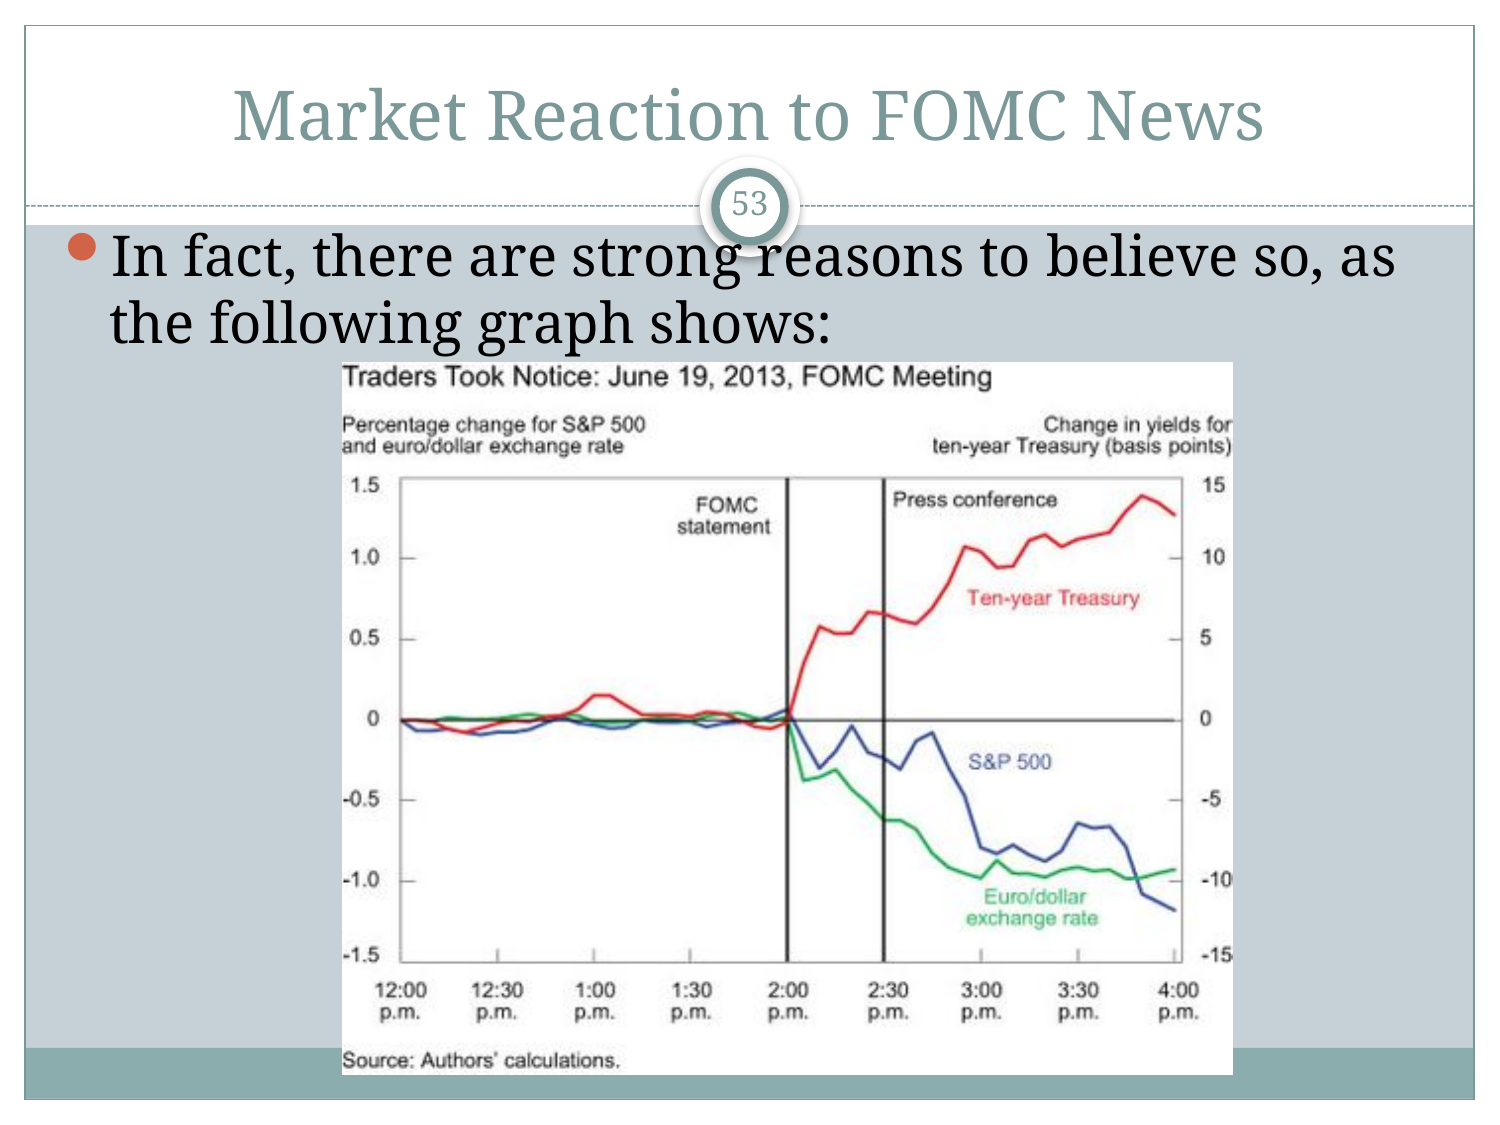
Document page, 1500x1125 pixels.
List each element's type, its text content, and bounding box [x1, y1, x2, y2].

list In fact, there are strong reasons to believe so, as the following graph shows: [49, 212, 1445, 1001]
picture [342, 362, 1233, 1075]
slide_number 53 [712, 168, 788, 212]
title Market Reaction to FOMC News [49, 37, 1450, 162]
